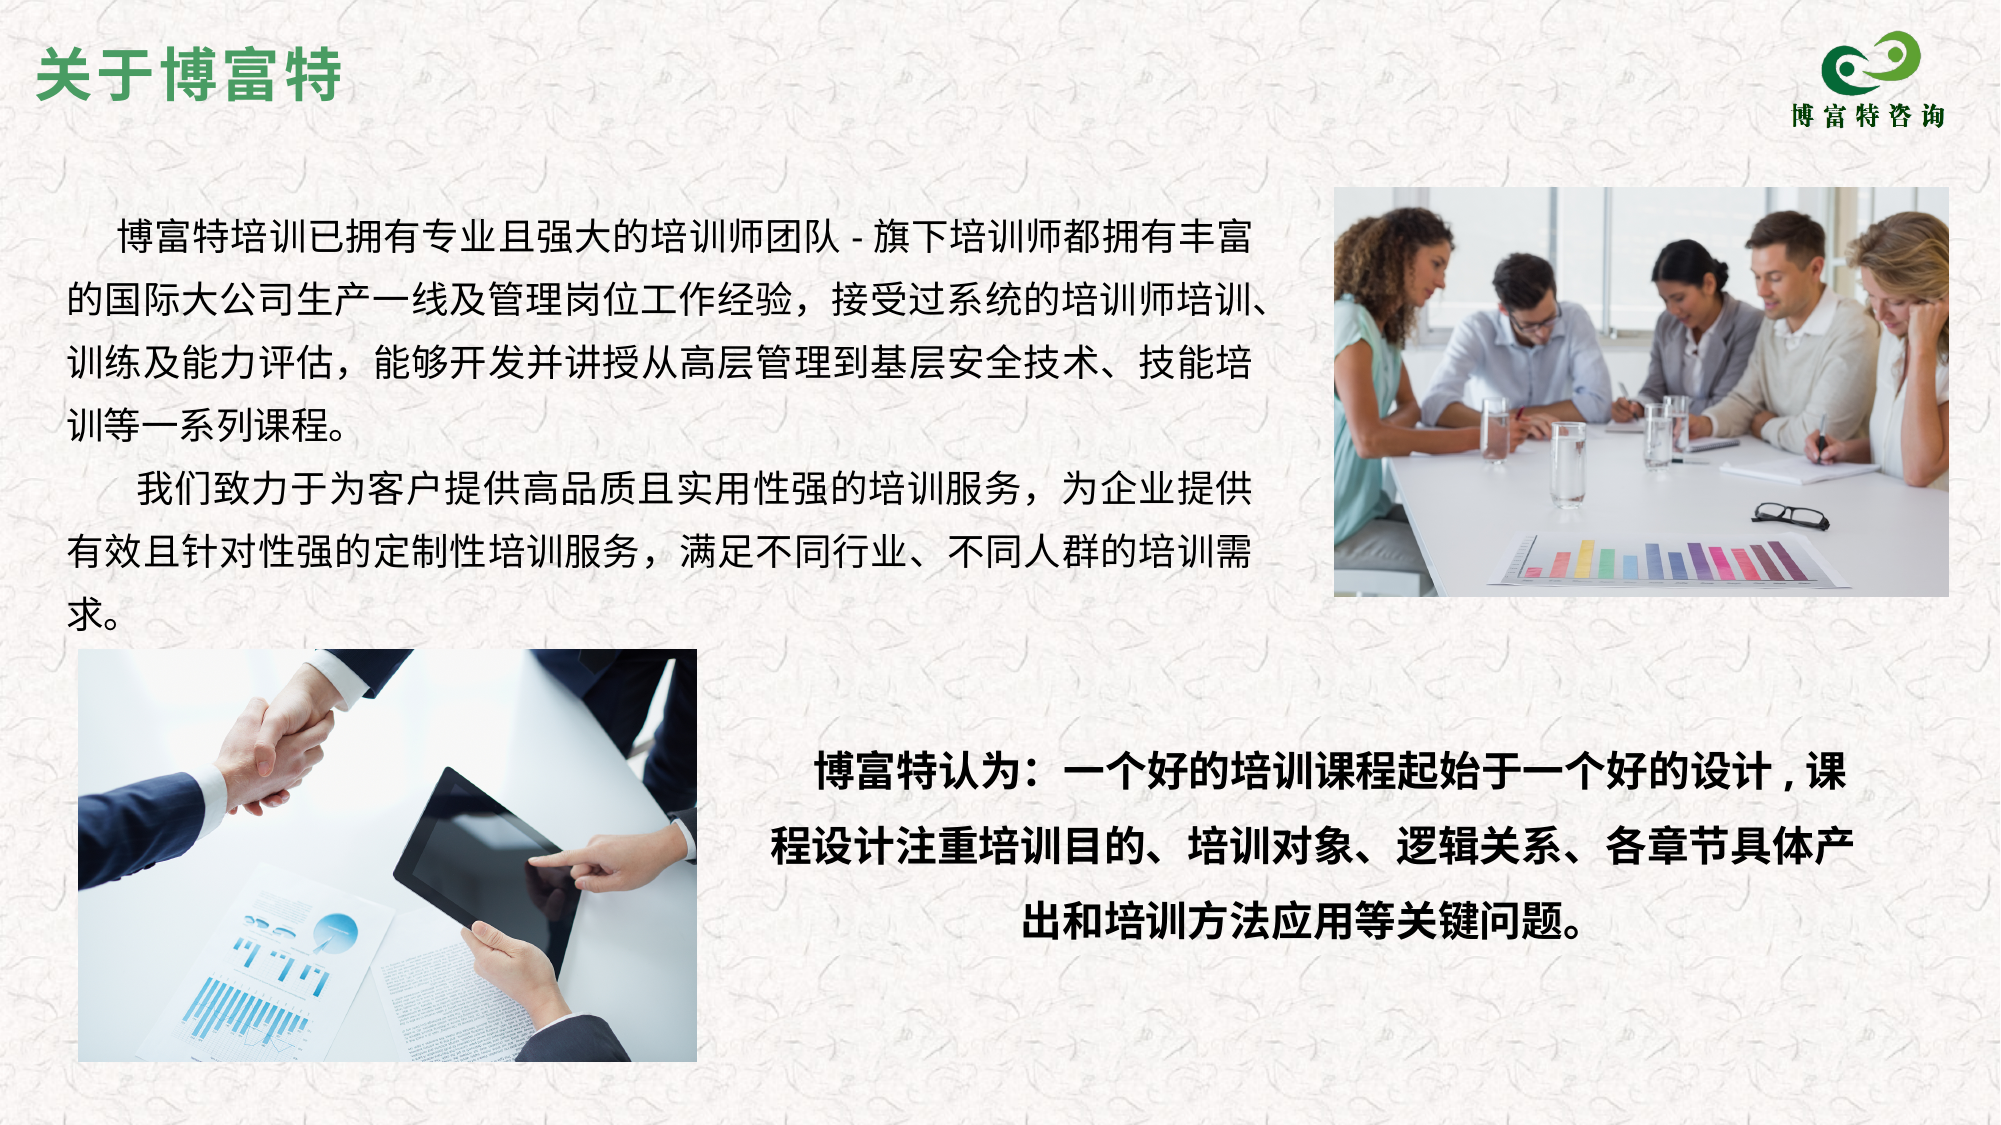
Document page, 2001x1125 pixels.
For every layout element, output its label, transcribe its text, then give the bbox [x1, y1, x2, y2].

picture [0, 0, 2001, 1125]
text_box 博富特认为：一个好的培训课程起始于一个好的设计,课程设计注重培训目的、培训对象、逻辑关系、各章节具体产出和培训方法应用等关键问题。 [750, 712, 1876, 953]
text_box 关于博富特 [19, 31, 1138, 129]
text_box 博富特培训已拥有专业且强大的培训师团队-旗下培训师都拥有丰富的国际大公司生产一线及管理岗位工作经验，接受过系统的培训师培训、训练及能力评估，能够开发并讲授从高层管理到基层安全技术、技能培训等一系列课程。 我们致力于为客户提供高品质且实用性强的培训服务，为企业提供有效且针对性强的定制性培训服务，满足不同行业、不同人群的培训需求。 [51, 187, 1269, 643]
